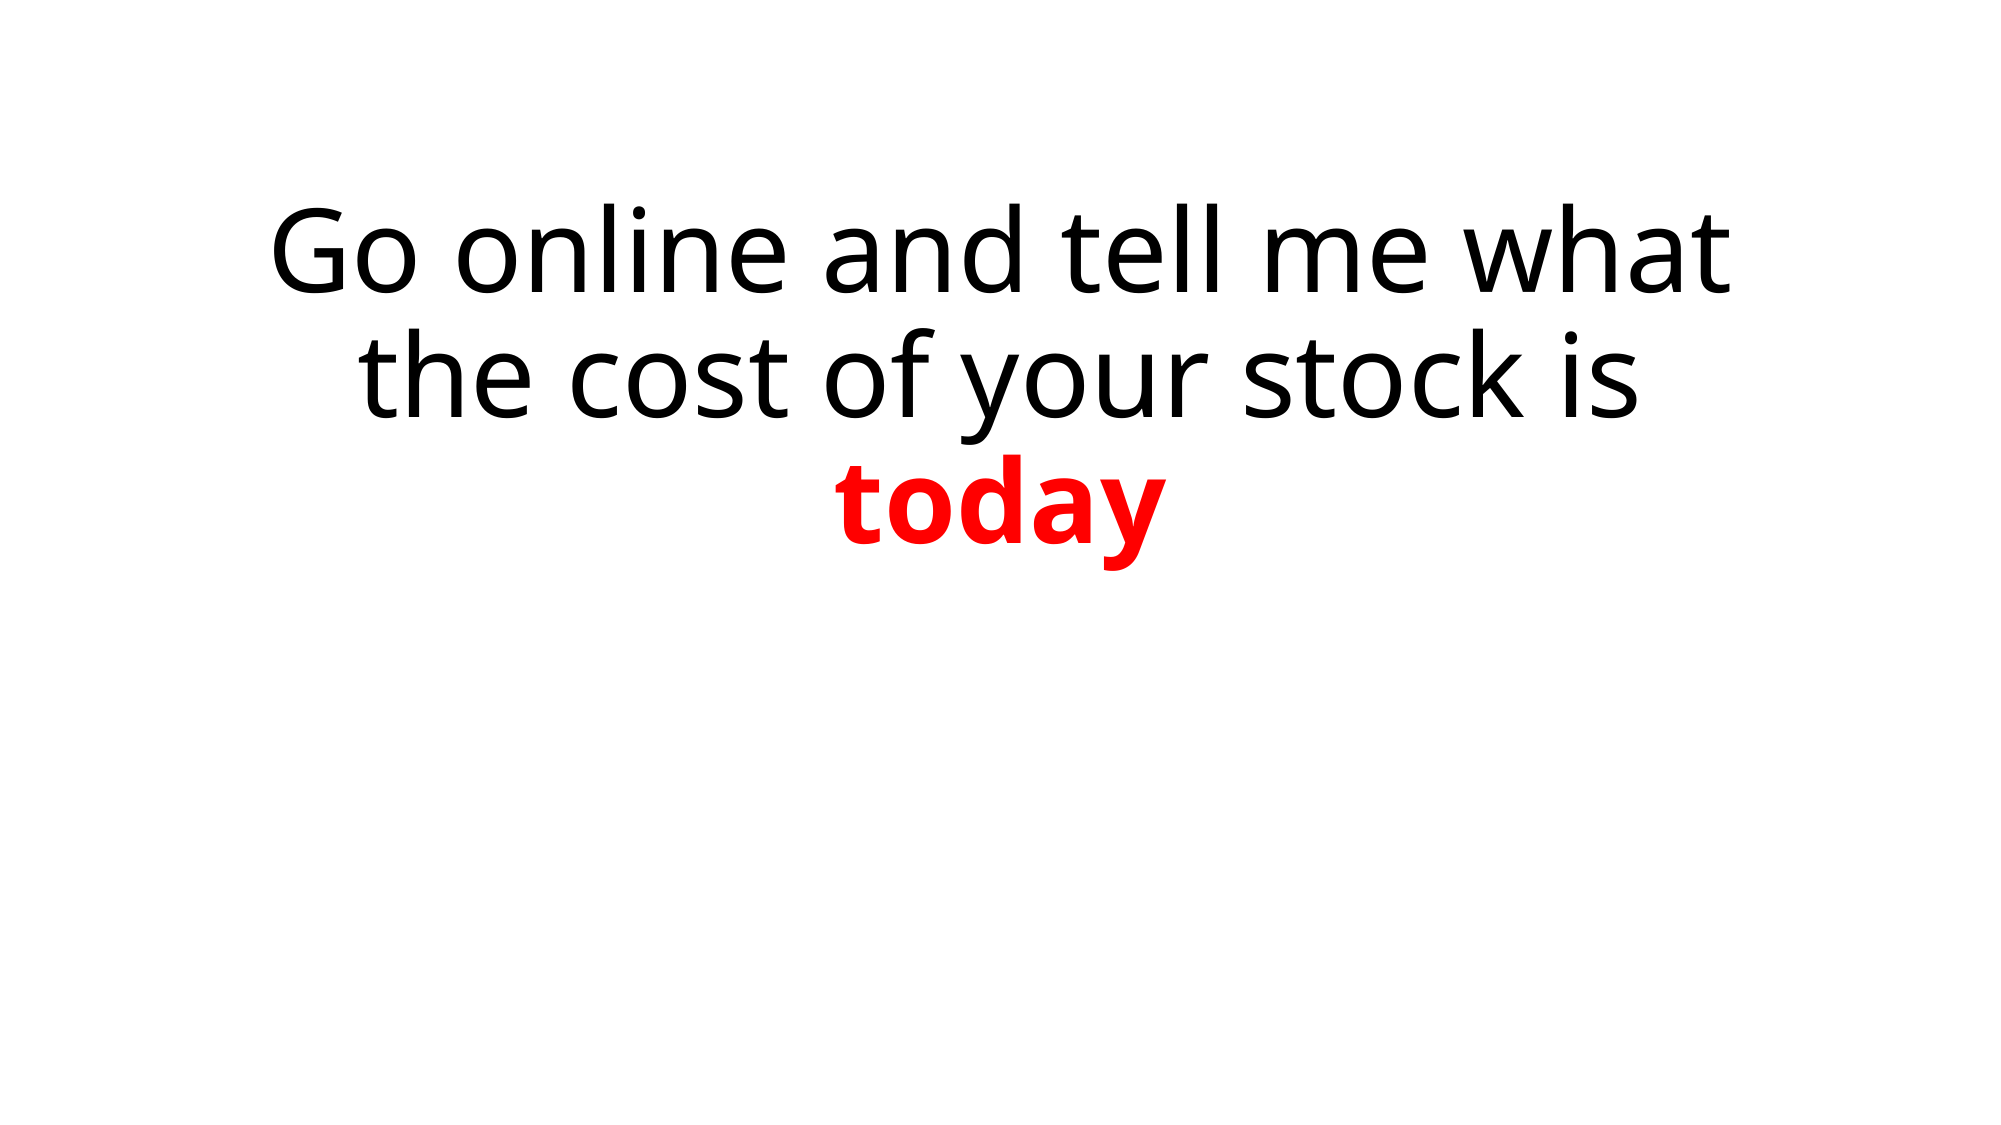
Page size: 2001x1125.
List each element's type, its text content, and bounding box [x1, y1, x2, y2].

title Go online and tell me what the cost of your stock is today [249, 184, 1750, 576]
